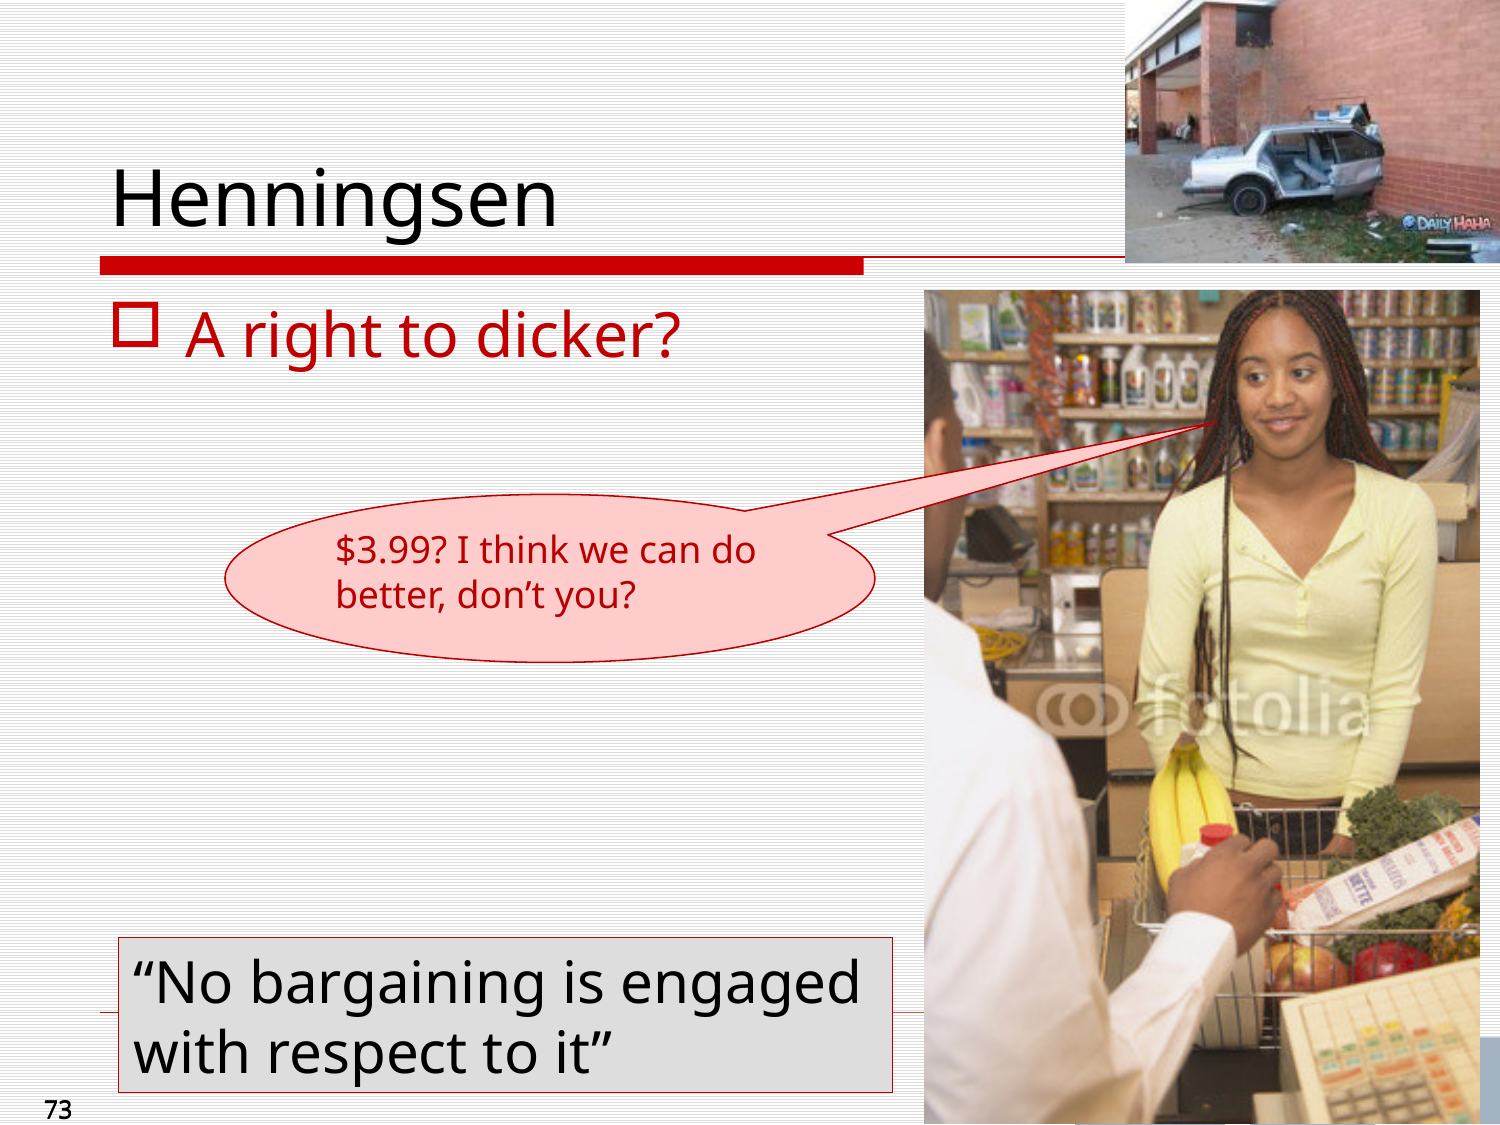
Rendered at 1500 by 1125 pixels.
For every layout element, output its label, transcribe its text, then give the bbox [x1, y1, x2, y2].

list A right to dicker? [92, 287, 1406, 988]
text_box “No bargaining is engaged with respect to it” [118, 937, 893, 1093]
title Henningsen [94, 50, 1119, 250]
text_box 73 [0, 1086, 88, 1125]
picture [924, 290, 1480, 1125]
text_box $3.99? I think we can do better, don’t you? [224, 478, 919, 663]
picture [1124, 0, 1500, 263]
